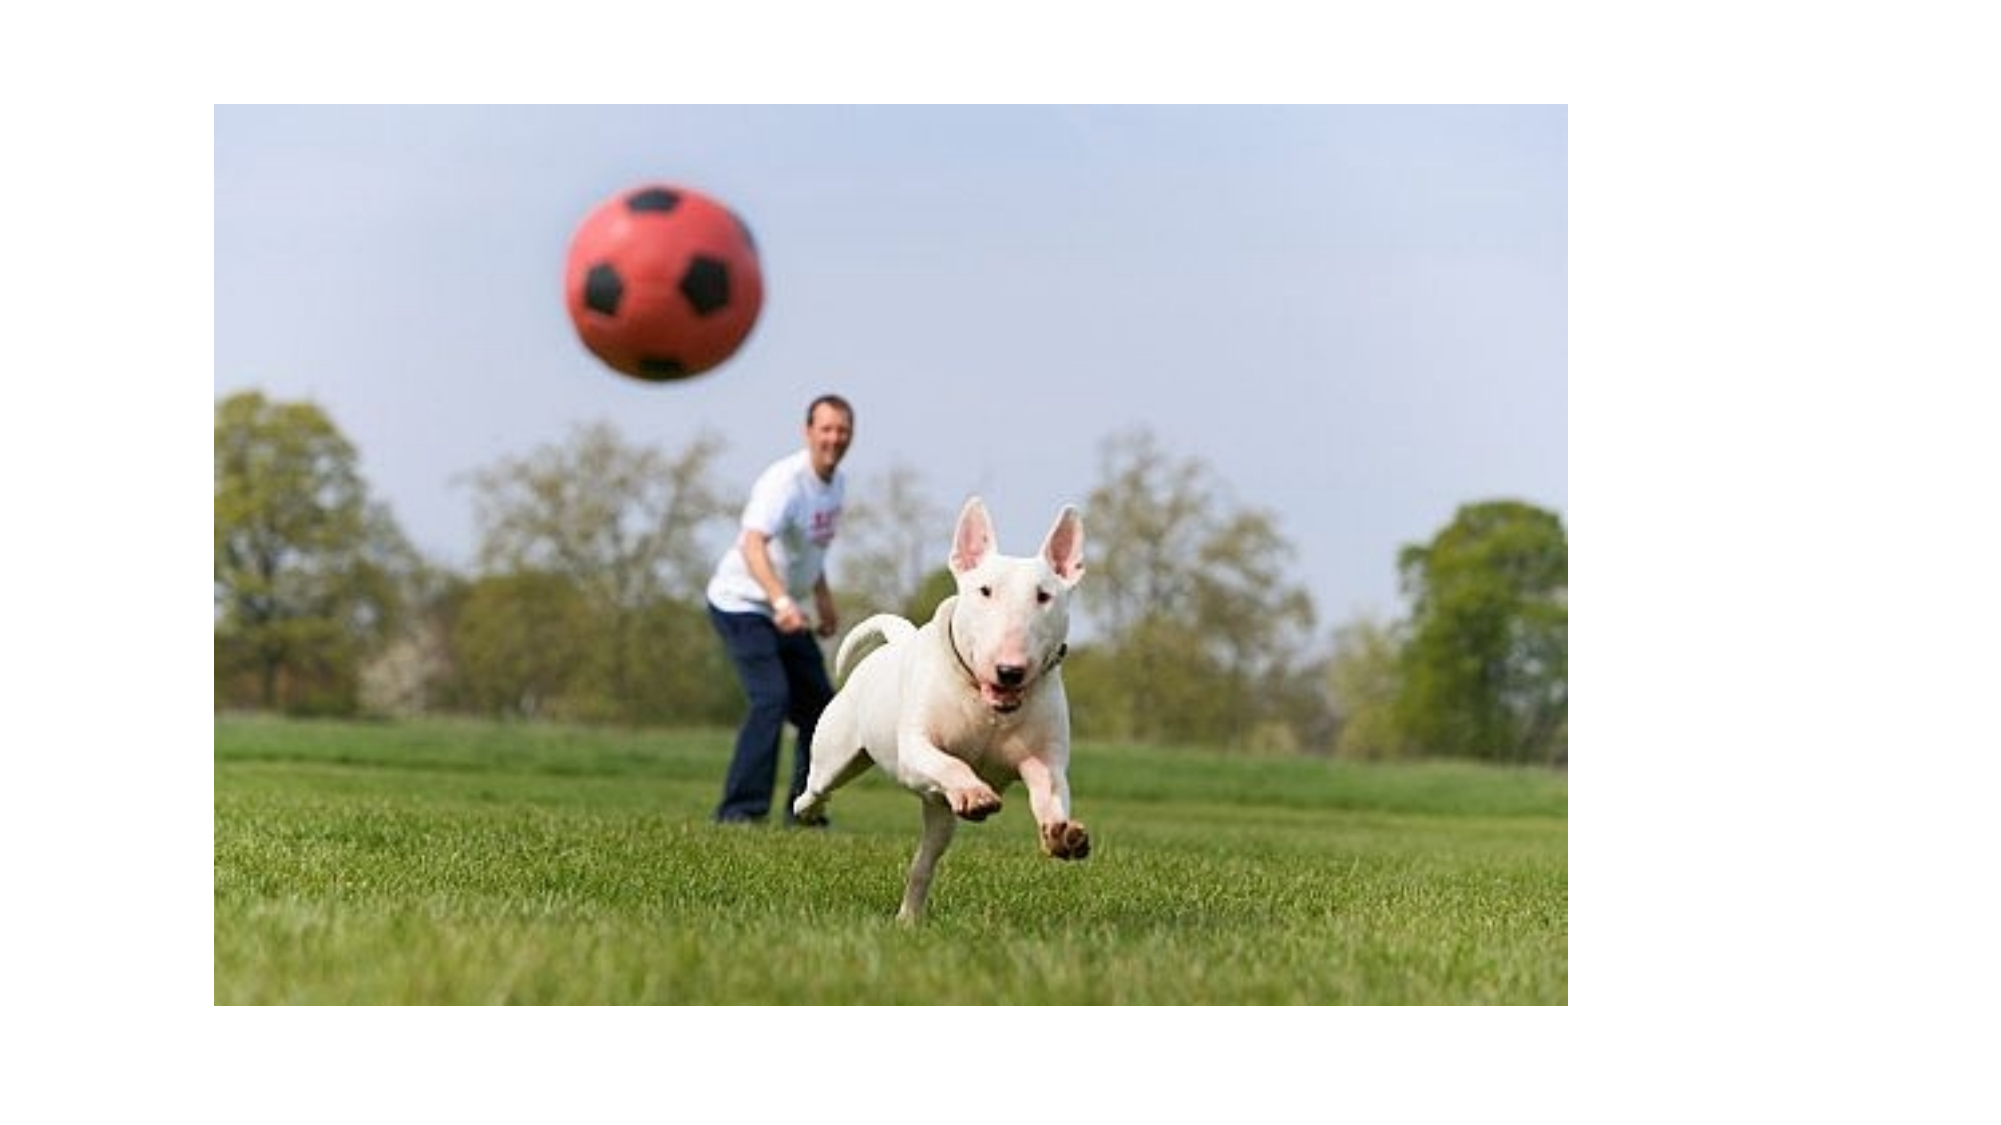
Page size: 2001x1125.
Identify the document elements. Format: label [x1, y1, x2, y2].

list [214, 104, 1568, 1006]
